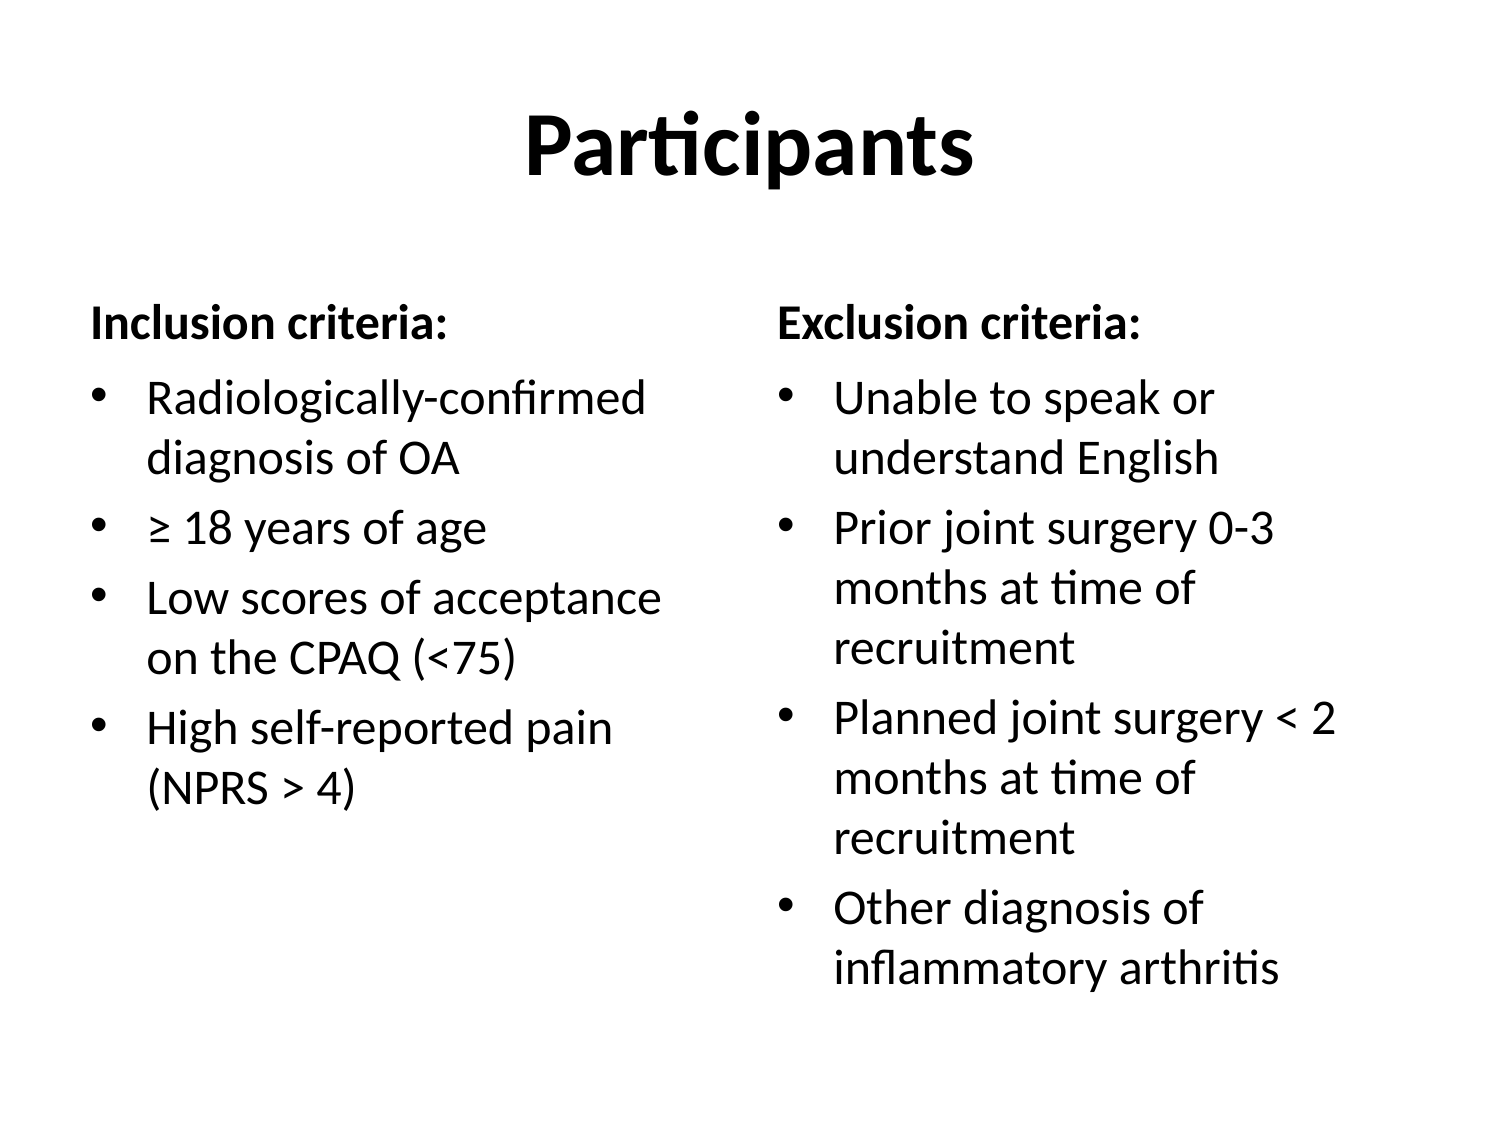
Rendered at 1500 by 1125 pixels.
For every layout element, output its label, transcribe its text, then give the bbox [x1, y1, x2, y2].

list Unable to speak or understand English Prior joint surgery 0-3 months at time of recruitment Planned joint surgery < 2 months at time of recruitment Other diagnosis of inflammatory arthritis [761, 356, 1425, 1005]
list Radiologically-confirmed diagnosis of OA ≥ 18 years of age Low scores of acceptance on the CPAQ (<75) High self-reported pain (NPRS > 4) [75, 356, 738, 1005]
list Exclusion criteria: [761, 251, 1425, 356]
list Inclusion criteria: [75, 251, 738, 356]
title Participants [75, 45, 1425, 233]
